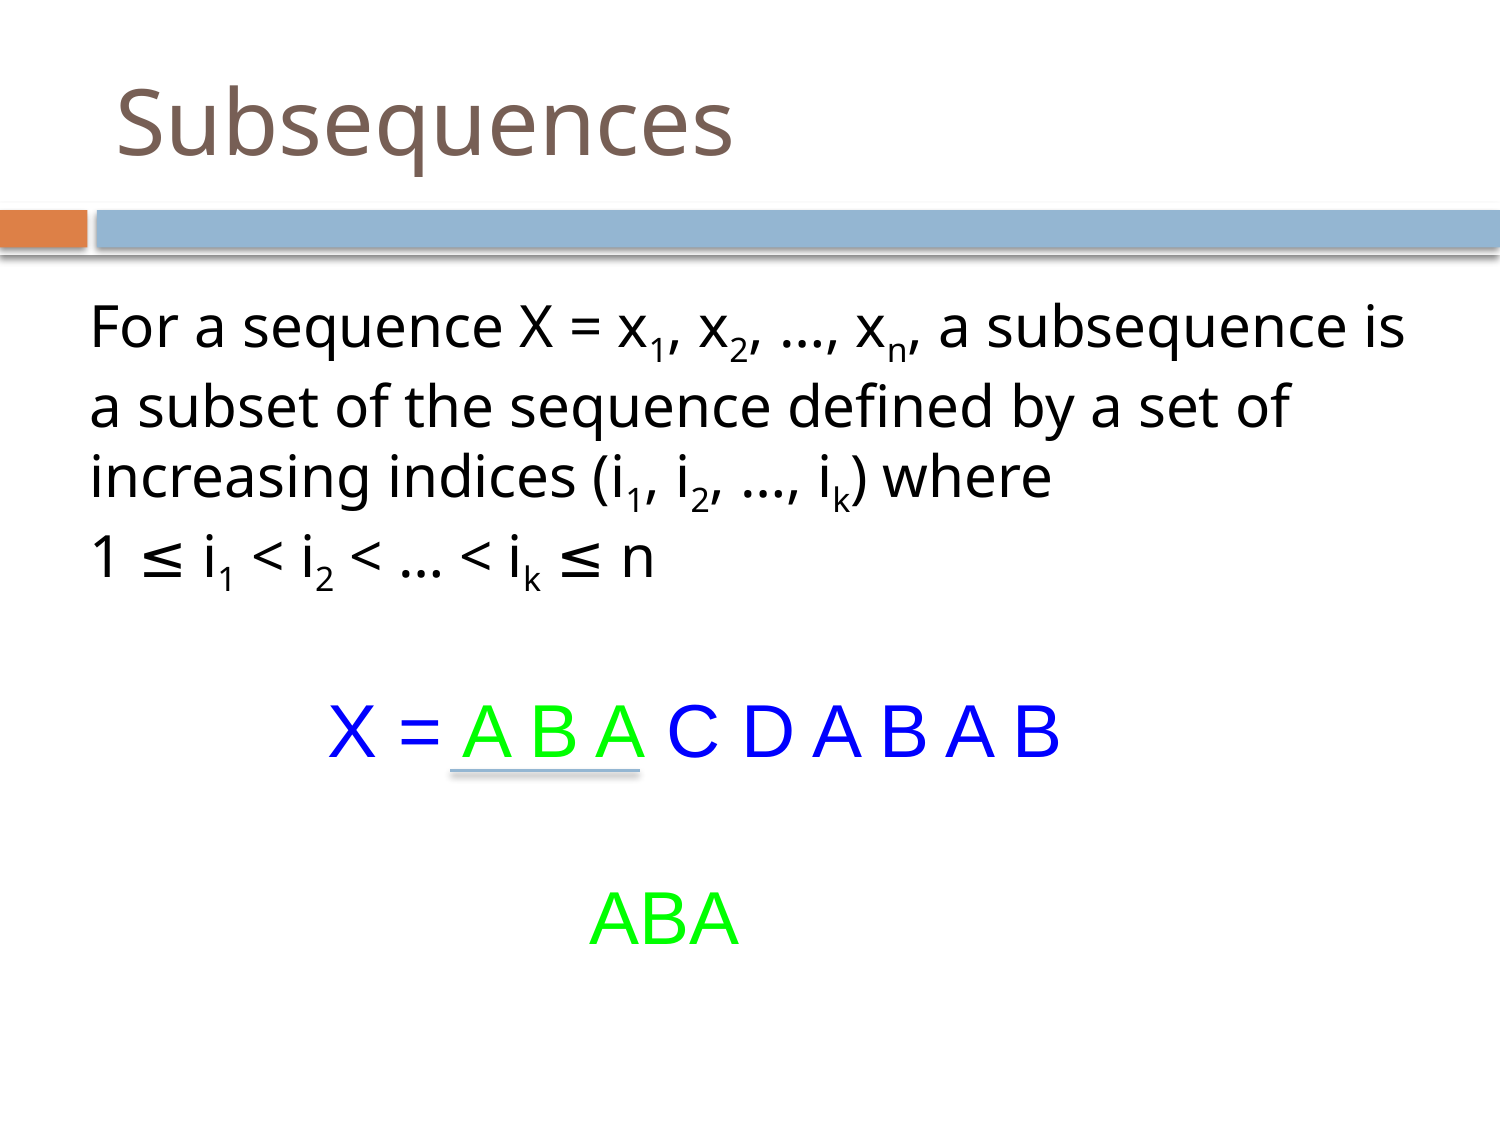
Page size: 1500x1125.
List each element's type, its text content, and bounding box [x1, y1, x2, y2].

list For a sequence X = x1, x2, …, xn, a subsequence is a subset of the sequence defined by a set of increasing indices (i1, i2, …, ik) where 1 ≤ i1 < i2 < … < ik ≤ n [75, 282, 1425, 625]
text_box X = A B A C D A B A B [312, 674, 1150, 780]
title Subsequences [100, 37, 1438, 200]
text_box ABA [574, 862, 938, 968]
